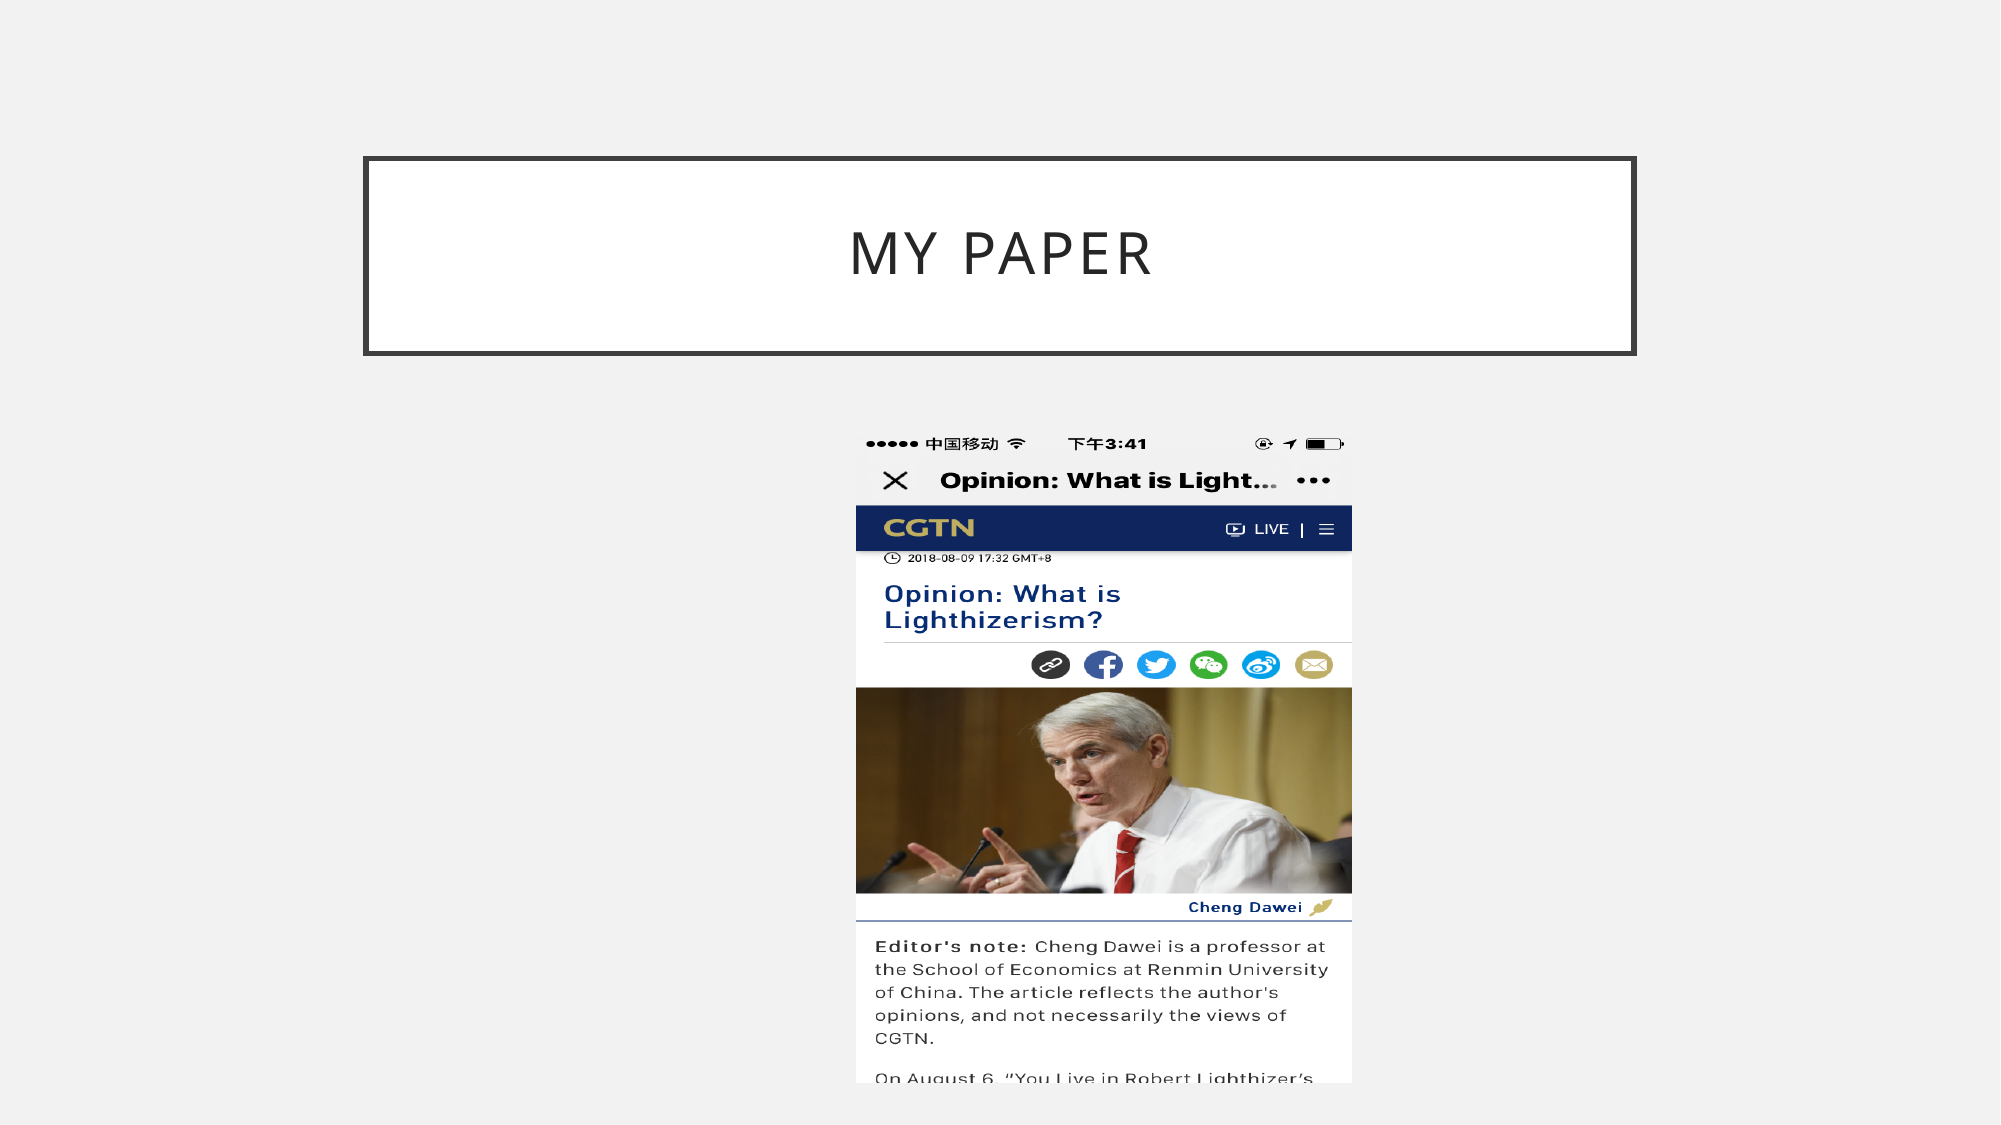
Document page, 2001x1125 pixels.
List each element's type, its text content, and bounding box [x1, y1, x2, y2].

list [856, 432, 1352, 1083]
title My paper [363, 156, 1637, 356]
